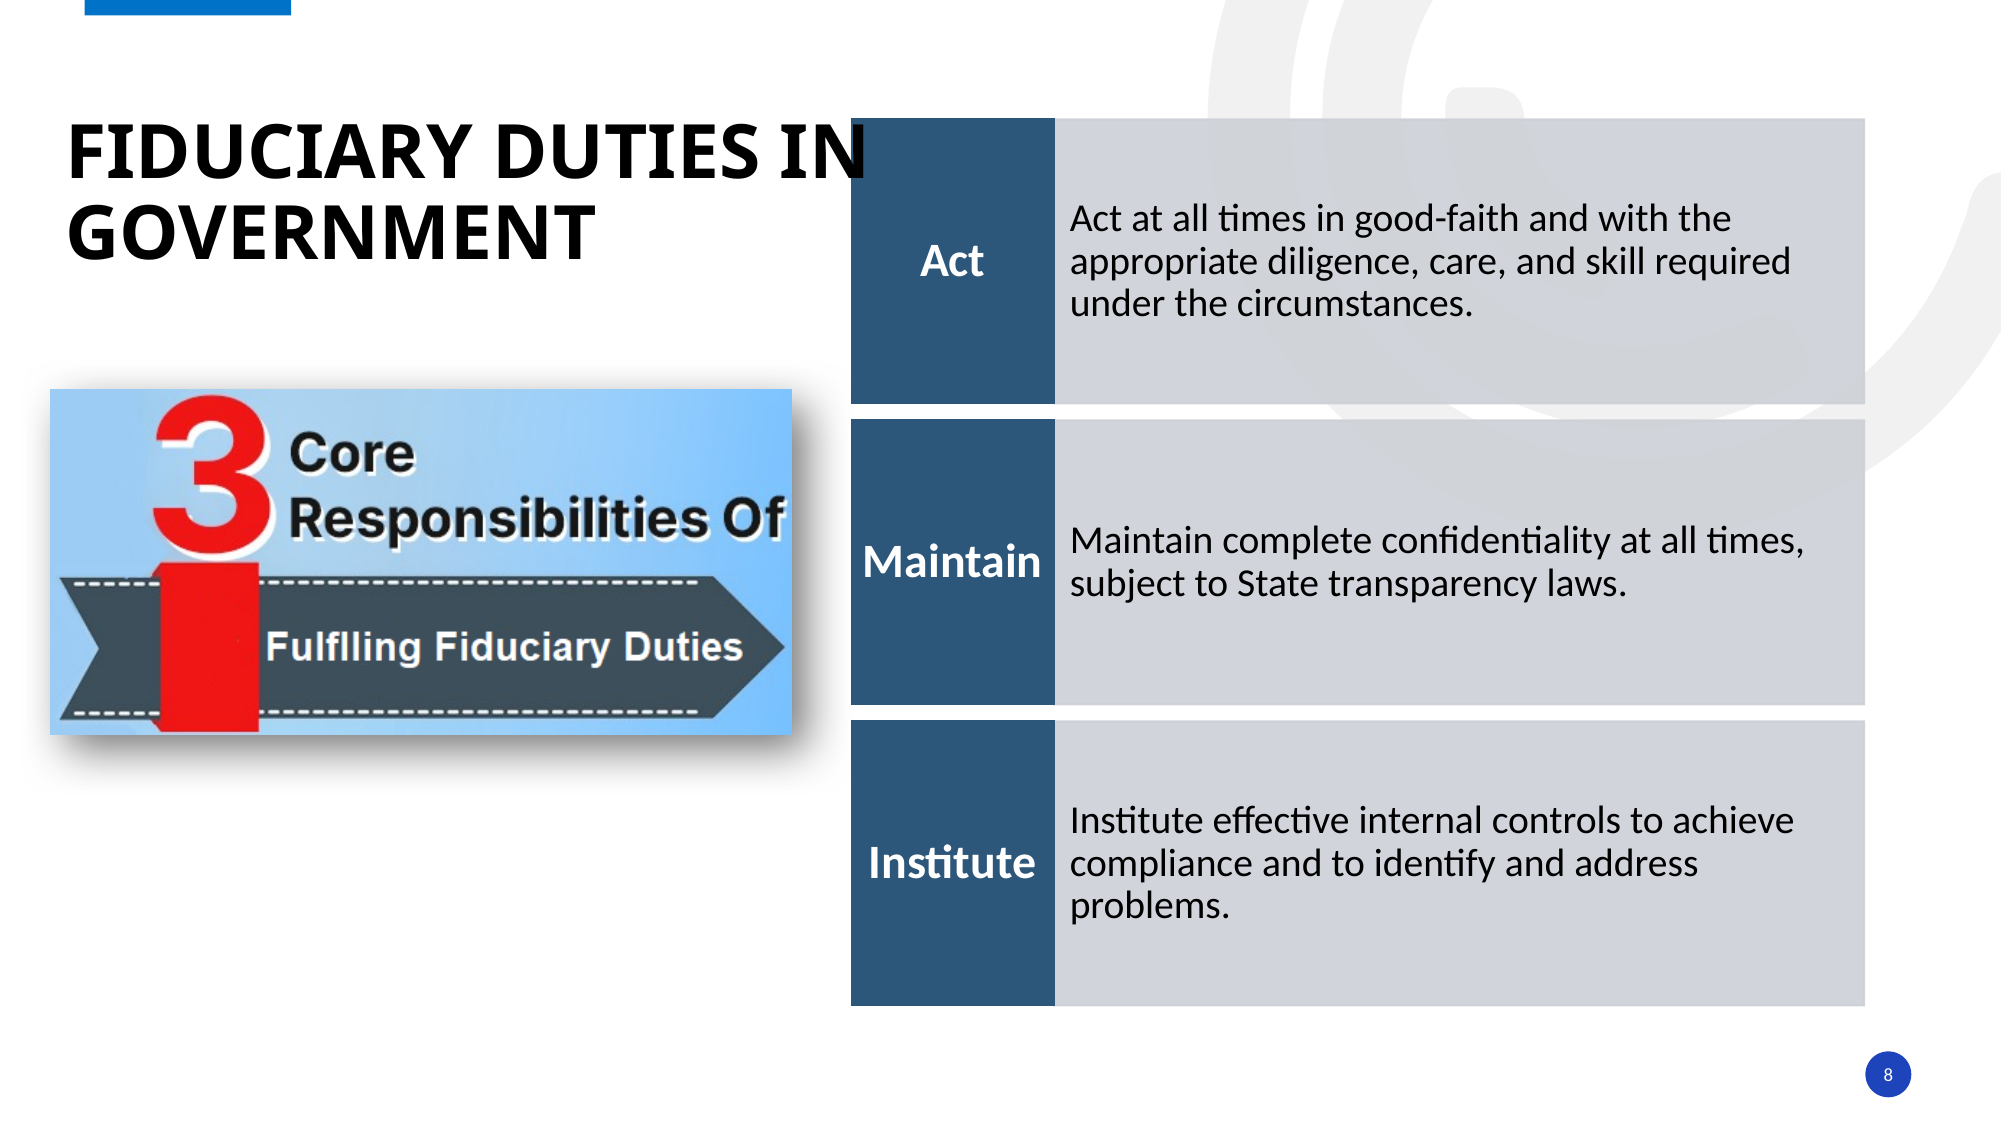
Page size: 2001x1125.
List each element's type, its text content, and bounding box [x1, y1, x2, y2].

text_box Fiduciary Duties in Government [50, 20, 921, 284]
picture [50, 389, 793, 736]
slide_number 8 [1864, 1059, 1913, 1090]
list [851, 119, 1865, 1006]
